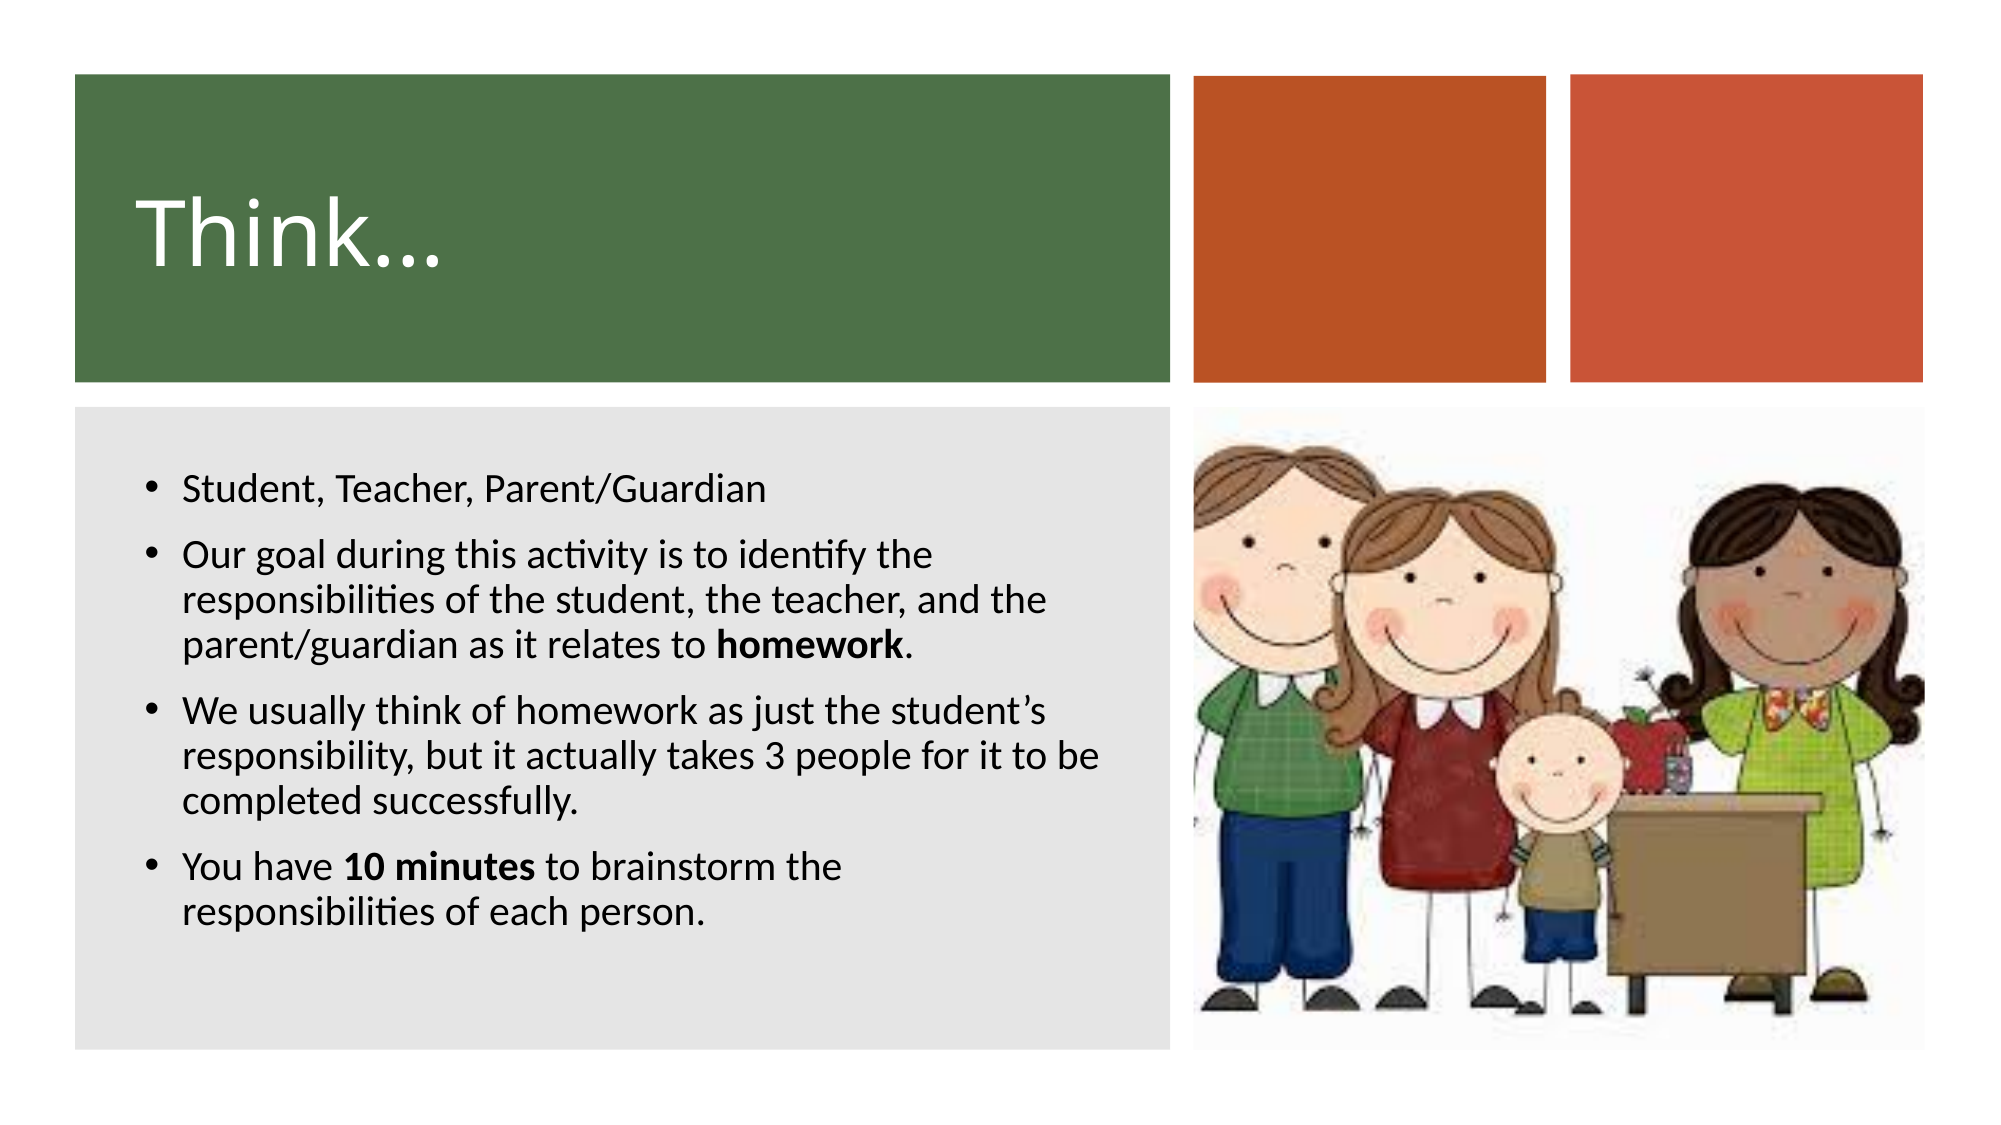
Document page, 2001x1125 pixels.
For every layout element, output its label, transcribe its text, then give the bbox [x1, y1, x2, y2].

text_box [74, 73, 1171, 383]
text_box [1193, 75, 1547, 384]
list Student, Teacher, Parent/Guardian Our goal during this activity is to identify the responsibilities of the student, the teacher, and the parent/guardian as it relates to homework. We usually think of homework as just the student’s responsibility, but it actually takes 3 people for it to be completed successfully. You have 10 minutes to brainstorm the responsibilities of each person. [129, 459, 1119, 998]
title Think... [120, 120, 1119, 354]
text_box [1569, 73, 1924, 383]
text_box [74, 406, 1171, 1051]
picture [1193, 406, 1925, 1050]
